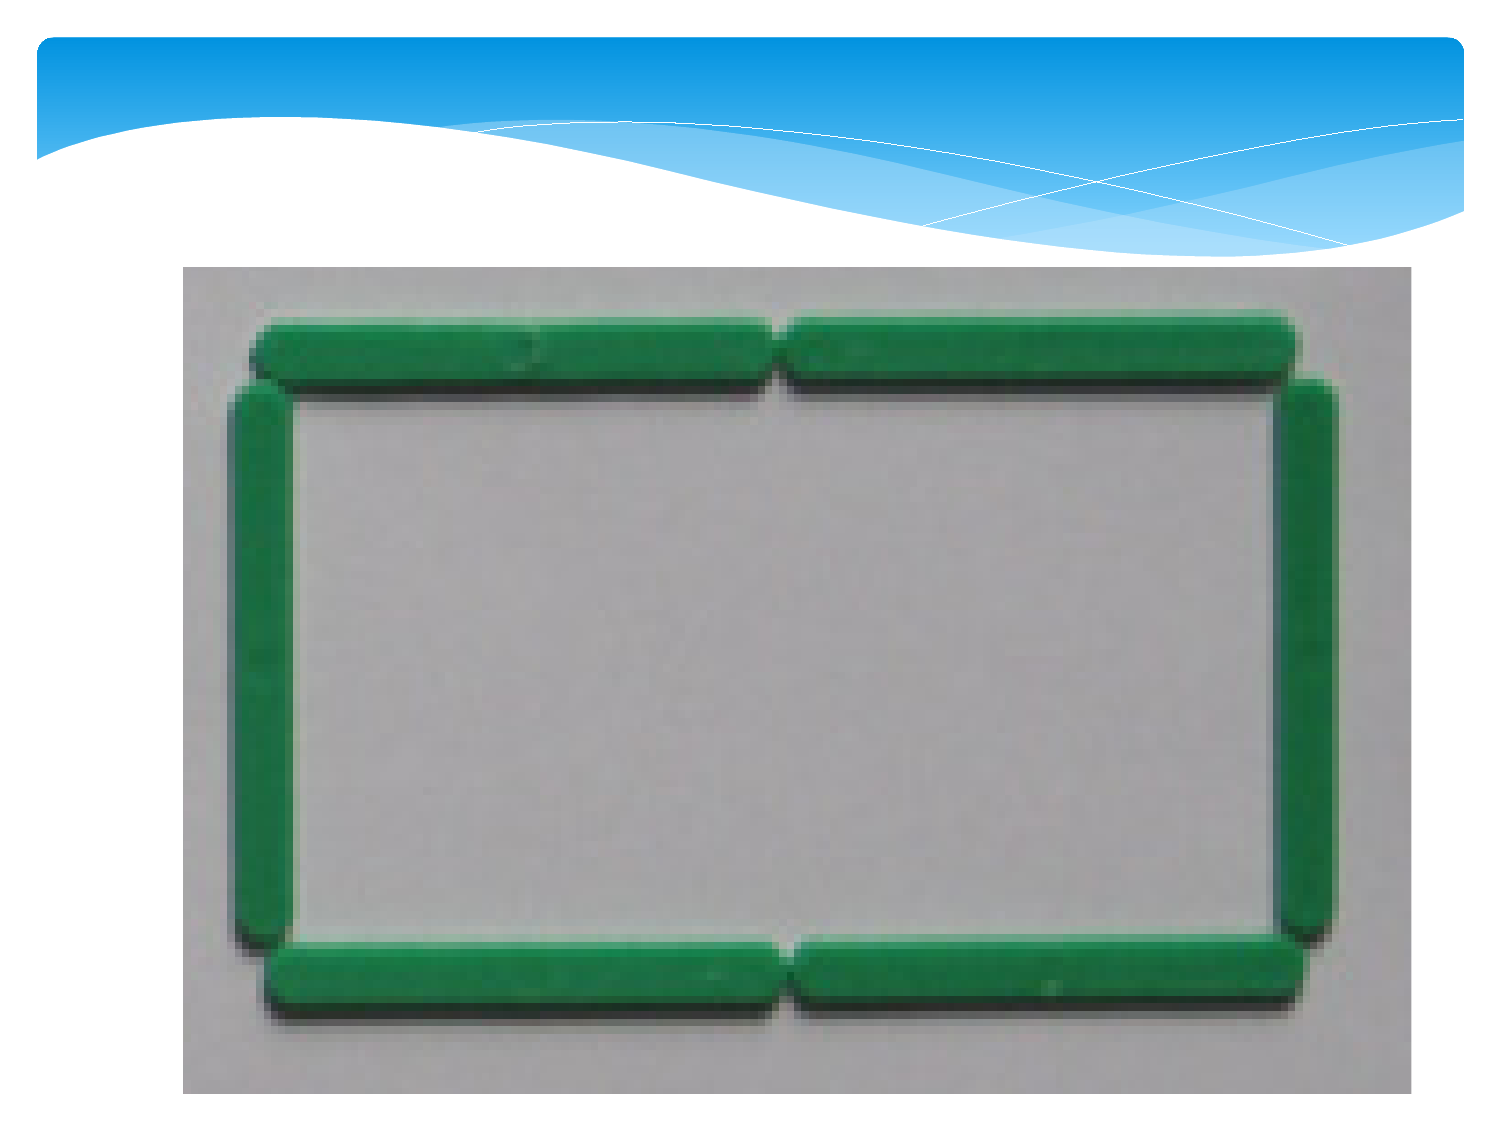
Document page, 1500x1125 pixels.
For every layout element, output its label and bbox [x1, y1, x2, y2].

picture [182, 266, 1412, 1095]
